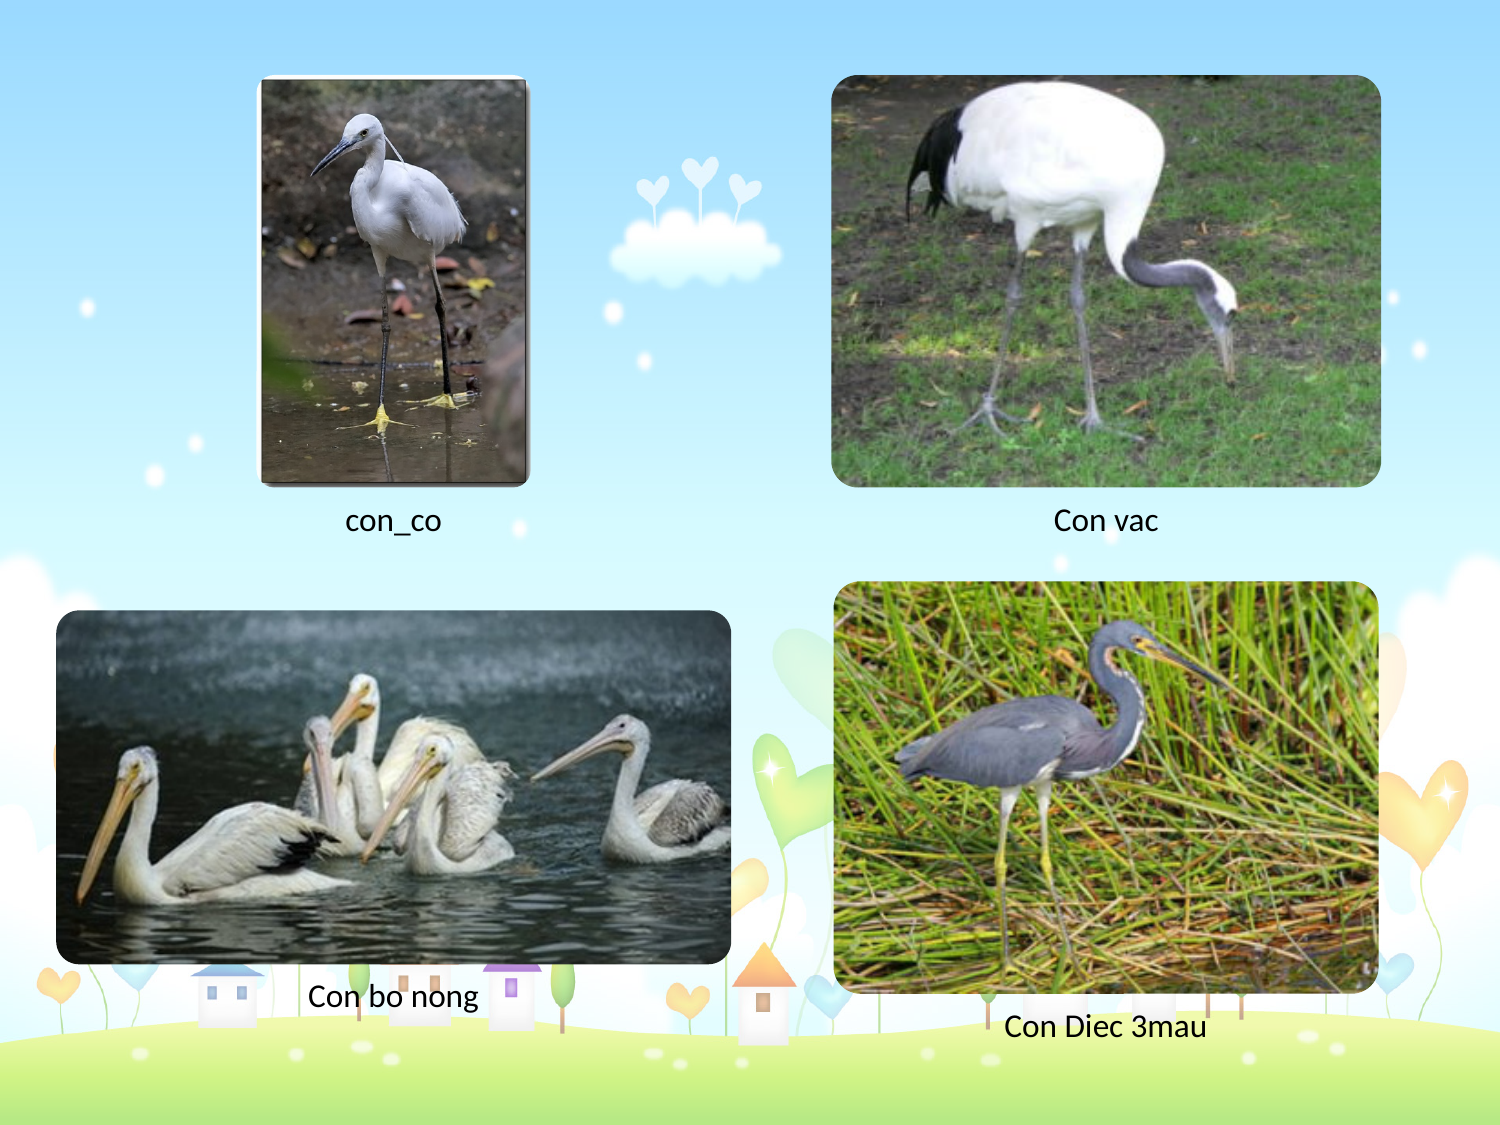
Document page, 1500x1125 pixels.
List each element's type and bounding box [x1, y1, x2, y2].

text_box [256, 74, 531, 547]
text_box [55, 610, 732, 1023]
text_box [830, 74, 1382, 547]
text_box [833, 581, 1379, 1053]
